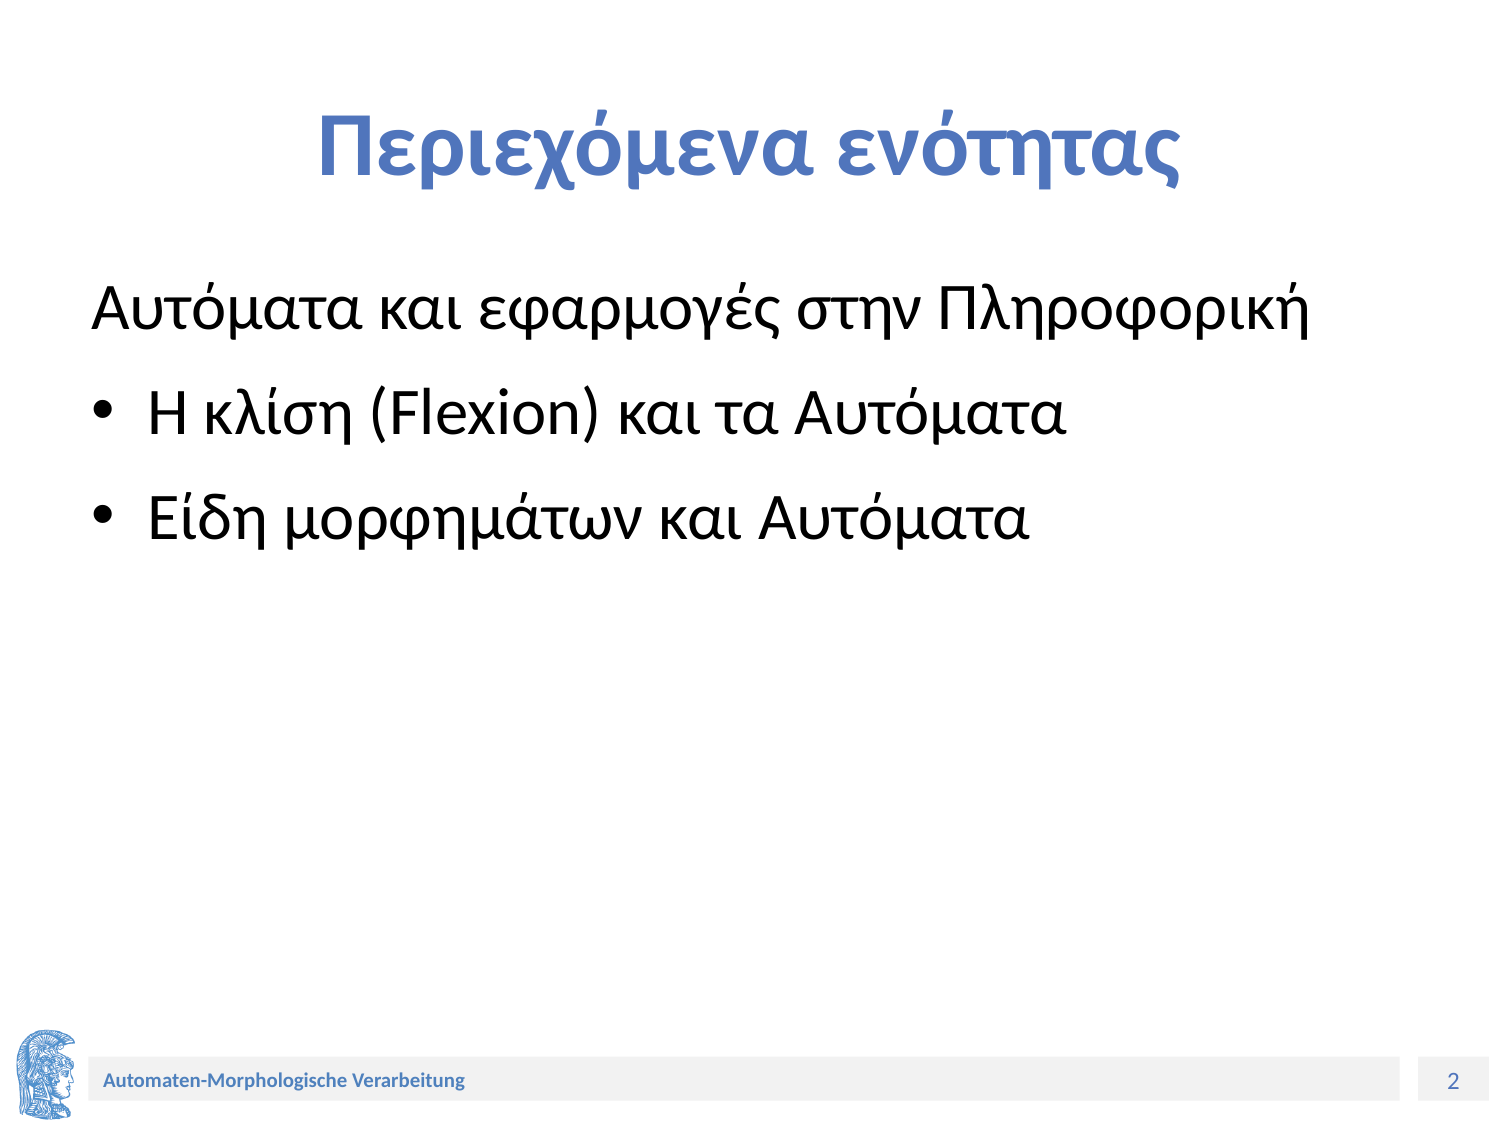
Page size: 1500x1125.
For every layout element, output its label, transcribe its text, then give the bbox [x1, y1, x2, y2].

picture [9, 1026, 81, 1120]
list Αυτόματα και εφαρμογές στην Πληροφορική Η κλίση (Flexion) και τα Αυτόματα Είδη μορφημάτων και Αυτόματα [76, 255, 1427, 998]
title Περιεχόμενα ενότητας [75, 45, 1425, 233]
